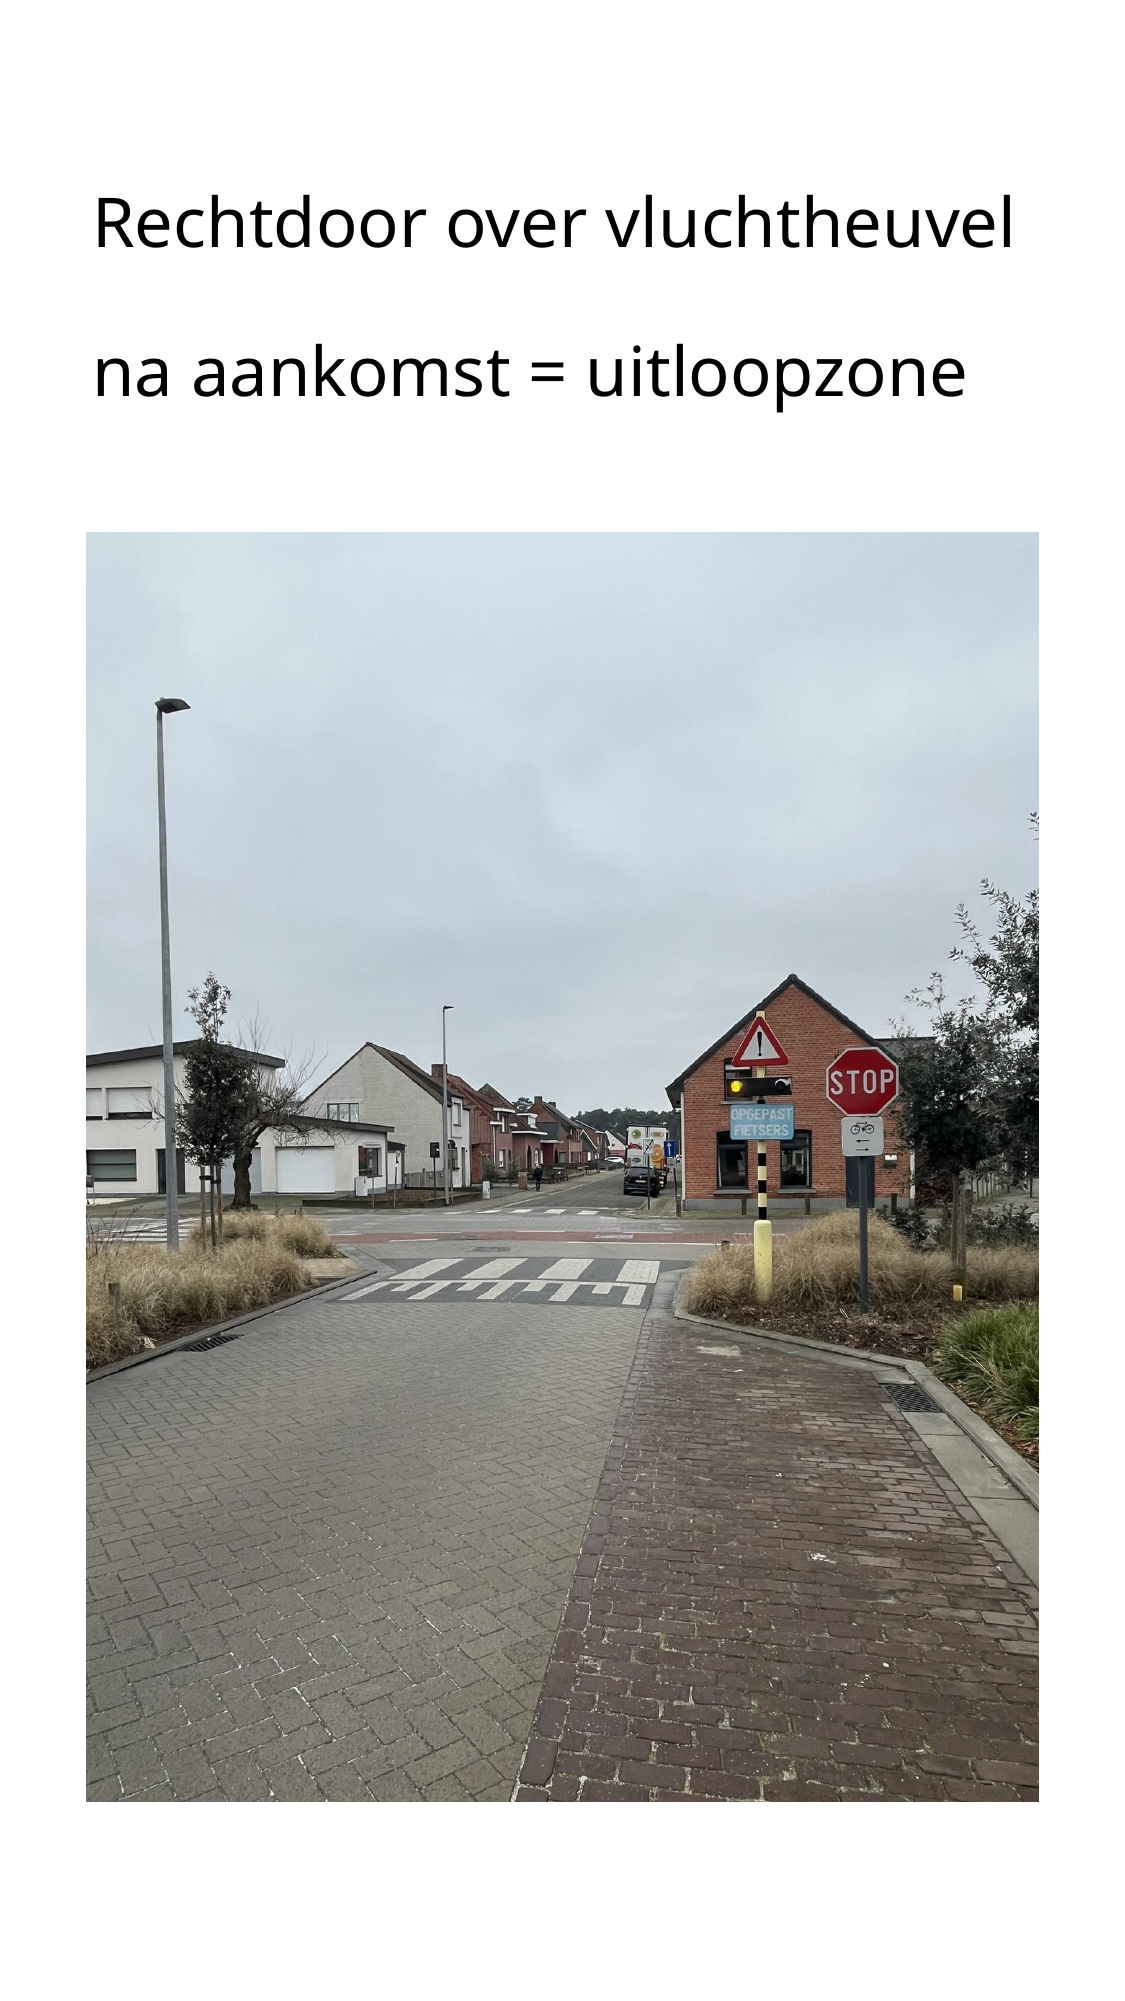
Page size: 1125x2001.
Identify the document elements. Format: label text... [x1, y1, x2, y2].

title Rechtdoor over vluchtheuvel na aankomst = uitloopzone [77, 106, 1048, 493]
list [86, 532, 1039, 1802]
